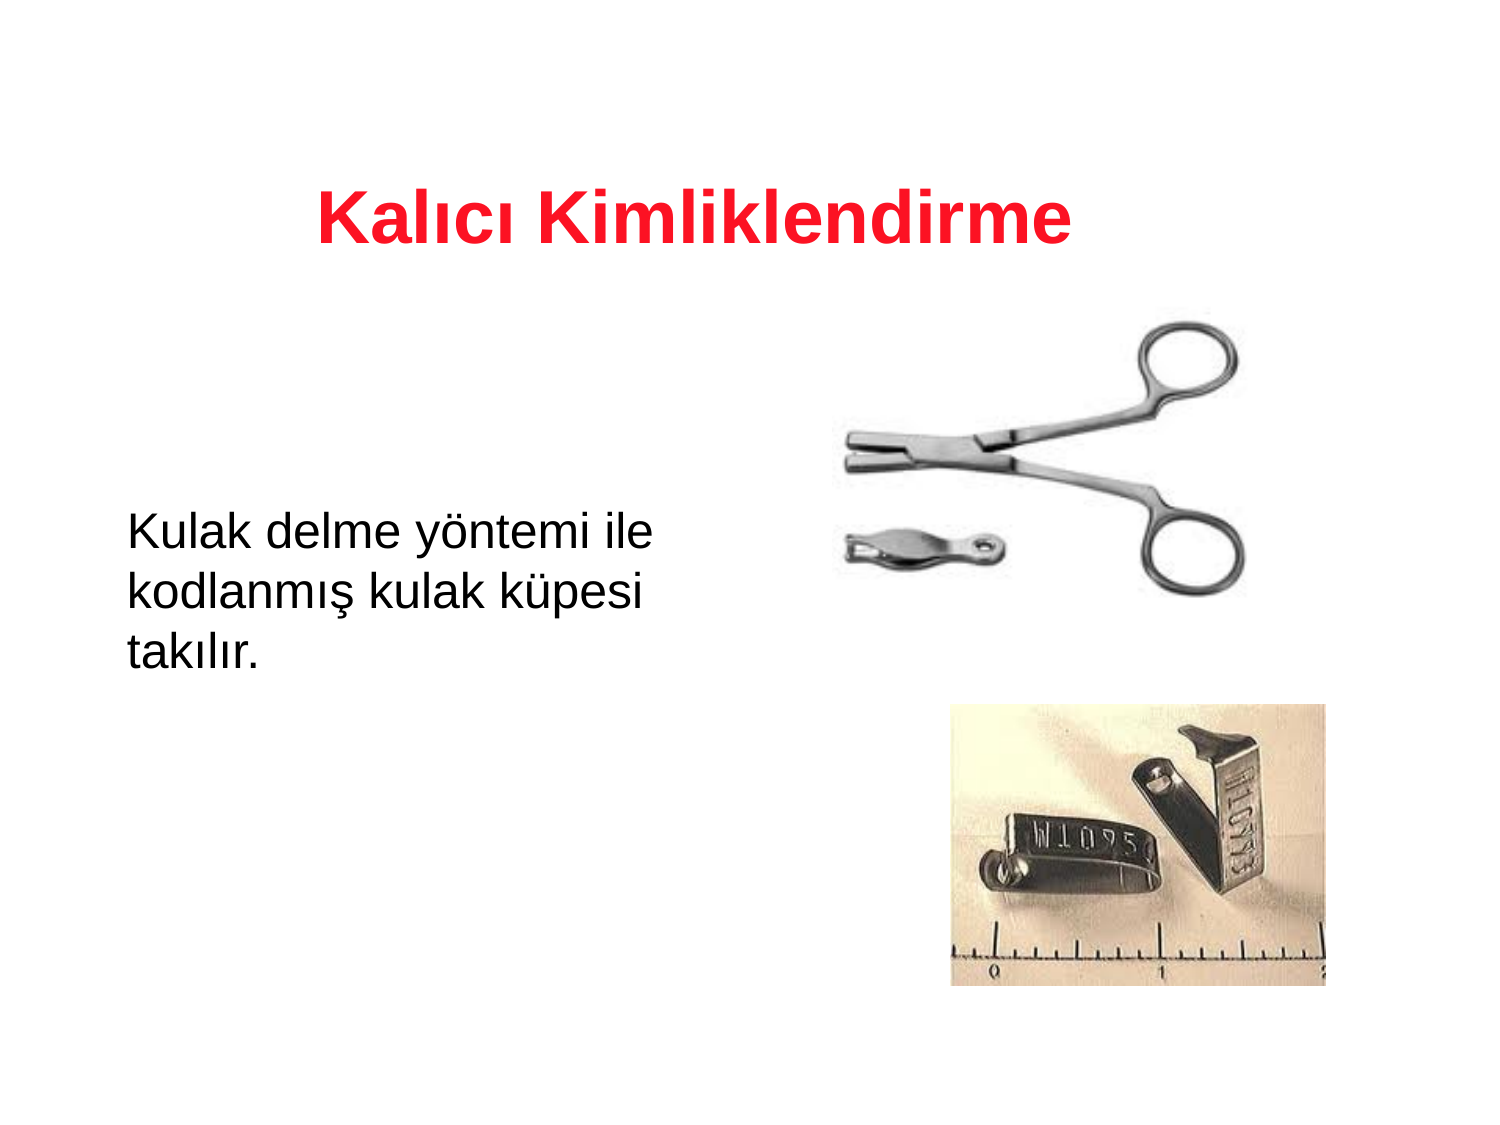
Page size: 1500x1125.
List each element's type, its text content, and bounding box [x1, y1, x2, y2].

text_box Kalıcı Kimliklendirme [301, 160, 1090, 266]
picture [832, 290, 1451, 625]
text_box Kulak delme yöntemi ile kodlanmış kulak küpesi takılır. [112, 491, 762, 687]
picture [950, 703, 1326, 986]
